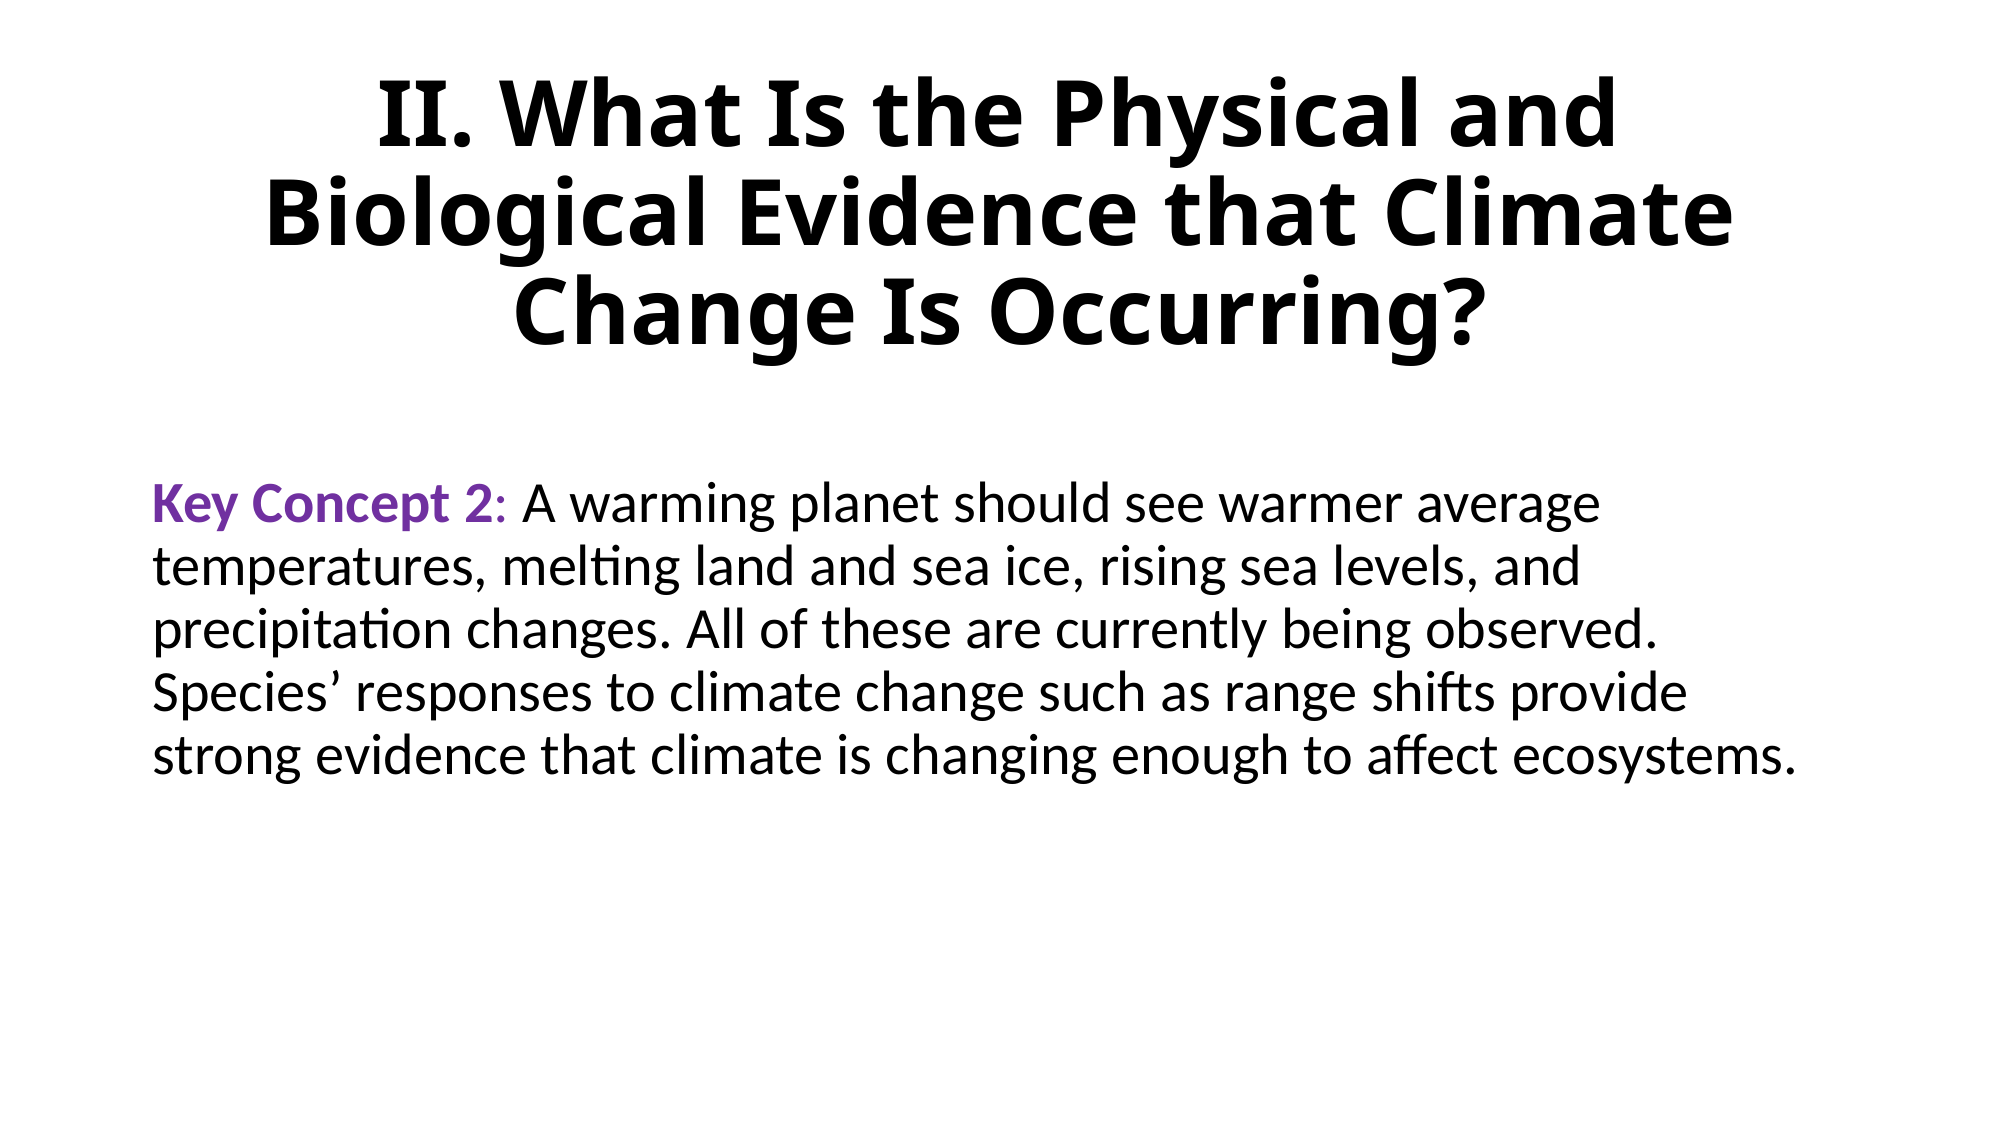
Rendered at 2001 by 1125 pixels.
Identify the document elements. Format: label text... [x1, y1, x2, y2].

list Key Concept 2: A warming planet should see warmer average temperatures, melting land and sea ice, rising sea levels, and precipitation changes. All of these are currently being observed. Species’ responses to climate change such as range shifts provide strong evidence that climate is changing enough to affect ecosystems. [137, 464, 1863, 1014]
title II. What Is the Physical and Biological Evidence that Climate Change Is Occurring? [137, 59, 1863, 278]
